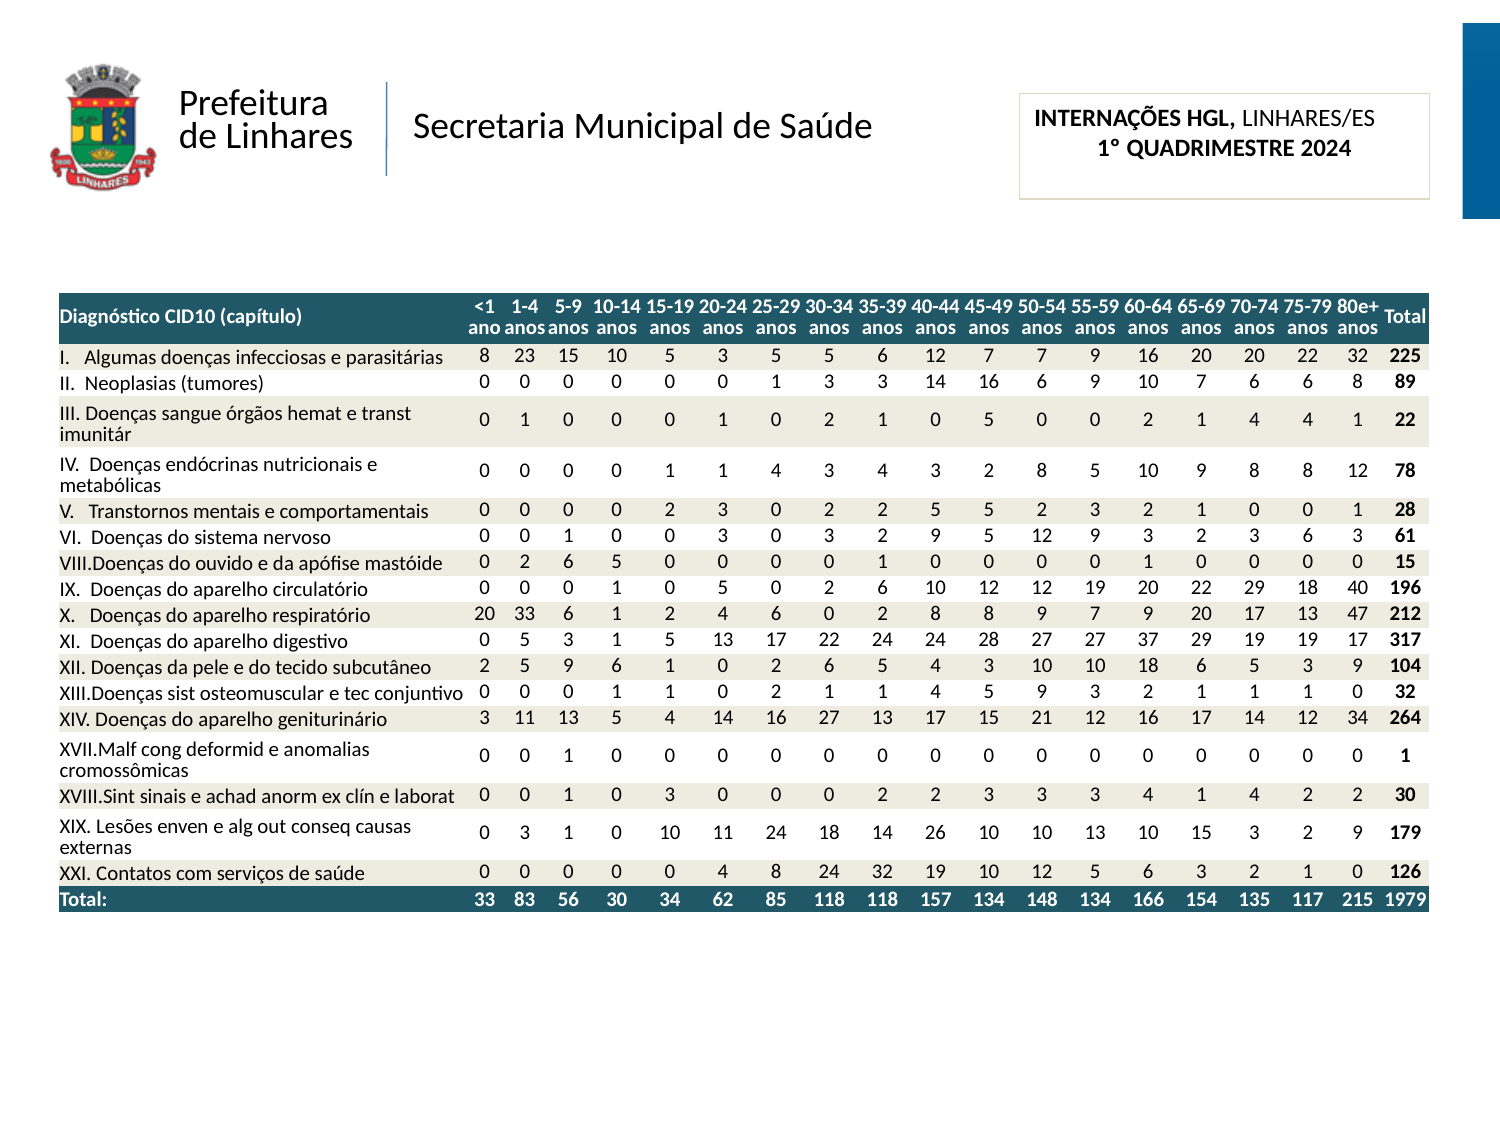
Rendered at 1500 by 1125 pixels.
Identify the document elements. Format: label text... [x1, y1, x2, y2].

table_cell 10 [1122, 370, 1175, 396]
table_cell 3 [503, 809, 547, 860]
table_cell 20 [1228, 344, 1281, 370]
table_cell 9 [1015, 680, 1068, 706]
table_cell 40 [1334, 576, 1381, 602]
table_cell 0 [643, 524, 696, 550]
table_header 55-59 anos [1068, 293, 1122, 344]
table_cell 30 [590, 886, 643, 912]
table_cell 7 [1175, 370, 1228, 396]
table_cell 0 [1334, 732, 1381, 783]
table_cell 6 [547, 550, 590, 576]
table_cell 6 [547, 602, 590, 628]
table_cell 20 [1122, 576, 1175, 602]
table_cell 3 [466, 706, 503, 732]
table_cell 2 [909, 783, 962, 809]
table_cell 0 [1175, 550, 1228, 576]
table_cell 1 [1334, 498, 1381, 524]
table_cell 2 [803, 576, 856, 602]
table_cell 0 [466, 783, 503, 809]
table_cell 154 [1175, 886, 1228, 912]
table_cell 12 [1015, 524, 1068, 550]
table_cell 2 [750, 680, 803, 706]
table_cell 157 [909, 886, 962, 912]
table_cell 3 [803, 447, 856, 498]
table_cell 5 [590, 550, 643, 576]
table_cell 30 [1381, 783, 1429, 809]
table_cell 3 [1122, 524, 1175, 550]
table_cell 12 [1015, 576, 1068, 602]
table_cell 10 [962, 809, 1015, 860]
table_cell 0 [466, 524, 503, 550]
table_header 45-49 anos [962, 293, 1015, 344]
table_cell 104 [1381, 654, 1429, 680]
table_cell 6 [1175, 654, 1228, 680]
table_cell 14 [696, 706, 750, 732]
table_cell 148 [1015, 886, 1068, 912]
table_cell 0 [1334, 860, 1381, 886]
table_cell 1 [1281, 860, 1334, 886]
table_cell 0 [503, 576, 547, 602]
table_header <1 ano [466, 293, 503, 344]
table_cell 13 [1068, 809, 1122, 860]
table_cell 16 [962, 370, 1015, 396]
table_cell 0 [466, 498, 503, 524]
table_cell 15 [1175, 809, 1228, 860]
table_header 25-29 anos [750, 293, 803, 344]
table_cell 0 [1068, 550, 1122, 576]
table_cell 0 [643, 370, 696, 396]
table_cell 0 [1281, 550, 1334, 576]
table_cell 0 [750, 396, 803, 447]
table_cell 0 [547, 576, 590, 602]
table_cell 16 [750, 706, 803, 732]
table_header 40-44 anos [909, 293, 962, 344]
table_cell 3 [803, 524, 856, 550]
table_cell 1 [590, 602, 643, 628]
table_cell 19 [1281, 628, 1334, 654]
table_cell 2 [803, 396, 856, 447]
table_cell 5 [750, 344, 803, 370]
table_cell 17 [1334, 628, 1381, 654]
table_cell 6 [1122, 860, 1175, 886]
table_cell 9 [1068, 344, 1122, 370]
table_header Diagnóstico CID10 (capítulo) [59, 293, 466, 344]
table_cell 22 [1381, 396, 1429, 447]
table_cell 0 [803, 602, 856, 628]
table_cell VIII.Doenças do ouvido e da apófise mastóide [59, 550, 466, 576]
table_cell 18 [803, 809, 856, 860]
table_cell 2 [643, 498, 696, 524]
table_cell 12 [1015, 860, 1068, 886]
table_cell 10 [643, 809, 696, 860]
table_cell 0 [503, 498, 547, 524]
table_cell 1 [590, 628, 643, 654]
table_cell 13 [547, 706, 590, 732]
table_cell 5 [962, 680, 1015, 706]
table_cell 0 [547, 396, 590, 447]
table_cell 6 [590, 654, 643, 680]
table_cell 2 [1175, 524, 1228, 550]
table_cell 0 [466, 628, 503, 654]
table_cell 212 [1381, 602, 1429, 628]
table_cell 2 [803, 498, 856, 524]
table_cell 10 [590, 344, 643, 370]
table_cell 0 [1015, 732, 1068, 783]
table_cell 14 [1228, 706, 1281, 732]
table_cell 9 [1122, 602, 1175, 628]
table_cell 11 [503, 706, 547, 732]
table_cell 1 [1281, 680, 1334, 706]
table_cell 16 [1122, 344, 1175, 370]
table_cell 117 [1281, 886, 1334, 912]
table_cell 0 [803, 783, 856, 809]
table_cell 0 [750, 732, 803, 783]
table_cell 0 [750, 576, 803, 602]
table_cell 28 [1381, 498, 1429, 524]
table_cell 18 [1122, 654, 1175, 680]
table_cell 12 [1334, 447, 1381, 498]
table_cell 4 [1228, 396, 1281, 447]
table_cell 179 [1381, 809, 1429, 860]
table_cell 10 [1122, 447, 1175, 498]
table_cell XIX. Lesões enven e alg out conseq causas externas [59, 809, 466, 860]
table_cell 3 [1228, 809, 1281, 860]
table_cell 1 [1175, 783, 1228, 809]
table_cell 6 [750, 602, 803, 628]
table_cell 196 [1381, 576, 1429, 602]
table_cell 5 [643, 628, 696, 654]
table_header 1-4 anos [503, 293, 547, 344]
table_cell 1 [696, 396, 750, 447]
table_cell 12 [1281, 706, 1334, 732]
table_cell 0 [466, 576, 503, 602]
table_cell 4 [1281, 396, 1334, 447]
table_cell 9 [1334, 654, 1381, 680]
table_cell 4 [909, 654, 962, 680]
table_cell V. Transtornos mentais e comportamentais [59, 498, 466, 524]
table_cell 0 [696, 654, 750, 680]
table_cell 0 [466, 680, 503, 706]
table_cell 2 [856, 524, 909, 550]
table_cell 0 [1122, 732, 1175, 783]
table_cell 0 [547, 680, 590, 706]
table_cell 4 [856, 447, 909, 498]
table_cell 19 [1228, 628, 1281, 654]
table_cell Total: [59, 886, 466, 912]
table_cell 1 [856, 680, 909, 706]
table_cell 0 [643, 576, 696, 602]
table_cell 3 [1068, 783, 1122, 809]
table_cell XXI. Contatos com serviços de saúde [59, 860, 466, 886]
table_cell 0 [547, 860, 590, 886]
table_cell 0 [909, 732, 962, 783]
table_cell XIII.Doenças sist osteomuscular e tec conjuntivo [59, 680, 466, 706]
table_cell 0 [466, 396, 503, 447]
table_cell 0 [590, 783, 643, 809]
table_cell 4 [1122, 783, 1175, 809]
table_cell 1 [643, 447, 696, 498]
table_cell 2 [1334, 783, 1381, 809]
table_header Total [1381, 293, 1429, 344]
table_cell 4 [643, 706, 696, 732]
table_cell 24 [909, 628, 962, 654]
table_cell 4 [696, 602, 750, 628]
table_cell 134 [1068, 886, 1122, 912]
table_cell 1 [803, 680, 856, 706]
table_header 30-34 anos [803, 293, 856, 344]
table_cell 2 [466, 654, 503, 680]
table_cell 0 [803, 550, 856, 576]
table_cell 0 [503, 732, 547, 783]
table_cell 5 [909, 498, 962, 524]
table_cell 3 [696, 524, 750, 550]
table_cell 1 [590, 680, 643, 706]
table_cell I. Algumas doenças infecciosas e parasitárias [59, 344, 466, 370]
table_cell XVIII.Sint sinais e achad anorm ex clín e laborat [59, 783, 466, 809]
table_cell 5 [962, 396, 1015, 447]
table_cell 215 [1334, 886, 1381, 912]
table_cell 9 [547, 654, 590, 680]
table_cell 1 [856, 550, 909, 576]
table_cell 1 [547, 809, 590, 860]
table_cell 0 [466, 860, 503, 886]
table_cell 9 [1175, 447, 1228, 498]
table_cell 264 [1381, 706, 1429, 732]
table_cell 5 [803, 344, 856, 370]
table_header 35-39 anos [856, 293, 909, 344]
table_cell 24 [750, 809, 803, 860]
table_header 65-69 anos [1175, 293, 1228, 344]
table_cell 83 [503, 886, 547, 912]
table_cell 18 [1281, 576, 1334, 602]
table_cell 0 [590, 447, 643, 498]
table_cell 2 [503, 550, 547, 576]
table_cell 8 [466, 344, 503, 370]
table_cell XII. Doenças da pele e do tecido subcutâneo [59, 654, 466, 680]
table_cell 3 [1228, 524, 1281, 550]
table_cell IV. Doenças endócrinas nutricionais e metabólicas [59, 447, 466, 498]
table_cell 0 [466, 447, 503, 498]
table_cell 0 [503, 370, 547, 396]
table_cell XIV. Doenças do aparelho geniturinário [59, 706, 466, 732]
table_cell 19 [1068, 576, 1122, 602]
table_cell 22 [1281, 344, 1334, 370]
table_cell 5 [1068, 447, 1122, 498]
table_cell 2 [856, 602, 909, 628]
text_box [46, 23, 1500, 219]
table_cell 0 [503, 680, 547, 706]
table_cell 15 [1381, 550, 1429, 576]
table_cell 20 [1175, 344, 1228, 370]
table_cell 2 [962, 447, 1015, 498]
table_cell 5 [1068, 860, 1122, 886]
table_cell 17 [1175, 706, 1228, 732]
table_cell 2 [750, 654, 803, 680]
table_cell 1 [1381, 732, 1429, 783]
table_cell 29 [1228, 576, 1281, 602]
table_cell 3 [856, 370, 909, 396]
table_header 50-54 anos [1015, 293, 1068, 344]
table_cell 17 [750, 628, 803, 654]
table_cell 14 [856, 809, 909, 860]
table_cell 0 [503, 860, 547, 886]
table_cell 6 [1015, 370, 1068, 396]
table_cell 10 [1122, 809, 1175, 860]
table_cell X. Doenças do aparelho respiratório [59, 602, 466, 628]
table_cell 0 [1281, 498, 1334, 524]
table_cell 1 [1122, 550, 1175, 576]
table_cell 1 [696, 447, 750, 498]
table_cell 4 [909, 680, 962, 706]
table_cell 2 [1122, 396, 1175, 447]
table_cell 0 [466, 370, 503, 396]
table_cell 1979 [1381, 886, 1429, 912]
table_cell 0 [750, 498, 803, 524]
table_cell 15 [962, 706, 1015, 732]
table_cell 0 [1334, 680, 1381, 706]
table_cell 2 [1122, 498, 1175, 524]
table_cell 0 [1015, 396, 1068, 447]
table_cell 0 [590, 732, 643, 783]
table_cell 166 [1122, 886, 1175, 912]
table_cell 3 [1281, 654, 1334, 680]
table_cell 9 [1015, 602, 1068, 628]
table_cell 9 [1068, 524, 1122, 550]
table_cell 62 [696, 886, 750, 912]
table_cell 1 [503, 396, 547, 447]
table_cell 4 [1228, 783, 1281, 809]
table_cell 78 [1381, 447, 1429, 498]
table_header 20-24 anos [696, 293, 750, 344]
table_cell III. Doenças sangue órgãos hemat e transt imunitár [59, 396, 466, 447]
table_cell 0 [750, 550, 803, 576]
table_cell 0 [643, 396, 696, 447]
table_cell 5 [962, 524, 1015, 550]
table_cell 13 [856, 706, 909, 732]
table_cell 1 [547, 783, 590, 809]
table_cell IX. Doenças do aparelho circulatório [59, 576, 466, 602]
table_cell 4 [696, 860, 750, 886]
table_cell 26 [909, 809, 962, 860]
table_cell 10 [1015, 654, 1068, 680]
table_cell 0 [590, 524, 643, 550]
table_cell 1 [1334, 396, 1381, 447]
table_cell 0 [1281, 732, 1334, 783]
table_cell 6 [803, 654, 856, 680]
table_cell 5 [1228, 654, 1281, 680]
table_cell 0 [909, 396, 962, 447]
table_cell 0 [1228, 498, 1281, 524]
table_cell 16 [1122, 706, 1175, 732]
table_cell 17 [1228, 602, 1281, 628]
table_cell 0 [503, 783, 547, 809]
table_cell 24 [856, 628, 909, 654]
table_header 5-9 anos [547, 293, 590, 344]
table_cell 8 [1334, 370, 1381, 396]
table_cell 3 [962, 783, 1015, 809]
table_cell 0 [466, 809, 503, 860]
table_cell 1 [547, 524, 590, 550]
table_cell 2 [856, 783, 909, 809]
table_cell 0 [643, 860, 696, 886]
table_cell 10 [962, 860, 1015, 886]
table_cell 0 [466, 550, 503, 576]
table_cell 2 [643, 602, 696, 628]
table_cell 14 [909, 370, 962, 396]
table_cell 8 [962, 602, 1015, 628]
table_cell 5 [503, 628, 547, 654]
table_cell 2 [1281, 783, 1334, 809]
table_cell 12 [909, 344, 962, 370]
table_cell 0 [466, 732, 503, 783]
table_cell 5 [962, 498, 1015, 524]
table_cell 8 [909, 602, 962, 628]
table_cell 225 [1381, 344, 1429, 370]
table_cell 6 [1281, 524, 1334, 550]
table_cell 11 [696, 809, 750, 860]
table_cell 0 [590, 396, 643, 447]
table_cell 3 [696, 344, 750, 370]
table_cell 0 [1068, 732, 1122, 783]
table_cell 4 [750, 447, 803, 498]
table_cell 0 [643, 550, 696, 576]
table_cell VI. Doenças do sistema nervoso [59, 524, 466, 550]
table_cell 6 [1281, 370, 1334, 396]
table_cell 0 [696, 370, 750, 396]
table_cell 0 [856, 732, 909, 783]
table_cell 135 [1228, 886, 1281, 912]
table_cell 3 [909, 447, 962, 498]
table_cell 1 [590, 576, 643, 602]
table_cell 7 [1068, 602, 1122, 628]
table_cell 1 [643, 654, 696, 680]
table_cell 6 [1228, 370, 1281, 396]
table_cell 34 [1334, 706, 1381, 732]
table_cell 134 [962, 886, 1015, 912]
table_cell 0 [1015, 550, 1068, 576]
table_cell 27 [803, 706, 856, 732]
table_cell 24 [803, 860, 856, 886]
table_cell 5 [590, 706, 643, 732]
table_cell 9 [1068, 370, 1122, 396]
table_cell 0 [590, 860, 643, 886]
table_cell 0 [750, 524, 803, 550]
table_cell 1 [547, 732, 590, 783]
table_cell 5 [696, 576, 750, 602]
table_cell 3 [547, 628, 590, 654]
table_cell 28 [962, 628, 1015, 654]
table_cell 10 [909, 576, 962, 602]
table_cell 5 [503, 654, 547, 680]
table_header 80e+ anos [1334, 293, 1381, 344]
table_cell 10 [1015, 809, 1068, 860]
table_cell 32 [1381, 680, 1429, 706]
table_cell 47 [1334, 602, 1381, 628]
table_cell 126 [1381, 860, 1429, 886]
table_cell 3 [1334, 524, 1381, 550]
table_cell 0 [1228, 550, 1281, 576]
table_cell 22 [1175, 576, 1228, 602]
table_cell 0 [1228, 732, 1281, 783]
table_cell 23 [503, 344, 547, 370]
table_cell 118 [856, 886, 909, 912]
table_cell 61 [1381, 524, 1429, 550]
table_cell 27 [1068, 628, 1122, 654]
table_cell 12 [962, 576, 1015, 602]
table_cell 0 [803, 732, 856, 783]
table_cell 0 [962, 550, 1015, 576]
table_header 60-64 anos [1122, 293, 1175, 344]
table_cell 1 [1175, 498, 1228, 524]
table_cell 3 [1175, 860, 1228, 886]
table_header 70-74 anos [1228, 293, 1281, 344]
table_cell 89 [1381, 370, 1429, 396]
table_cell 1 [643, 680, 696, 706]
table_cell 5 [643, 344, 696, 370]
table_cell XI. Doenças do aparelho digestivo [59, 628, 466, 654]
table_cell 3 [962, 654, 1015, 680]
table_cell 2 [1228, 860, 1281, 886]
table_cell 1 [750, 370, 803, 396]
table_cell 0 [643, 732, 696, 783]
table_cell 3 [803, 370, 856, 396]
table_header 10-14 anos [590, 293, 643, 344]
table_cell 29 [1175, 628, 1228, 654]
table_cell 2 [1281, 809, 1334, 860]
table_cell 19 [909, 860, 962, 886]
table_cell 3 [1015, 783, 1068, 809]
table_cell 34 [643, 886, 696, 912]
table_cell 0 [590, 370, 643, 396]
table_cell 33 [503, 602, 547, 628]
table_cell 32 [1334, 344, 1381, 370]
table_cell 9 [909, 524, 962, 550]
table_cell 33 [466, 886, 503, 912]
table_cell 27 [1015, 628, 1068, 654]
table_header 15-19 anos [643, 293, 696, 344]
table_cell 0 [503, 524, 547, 550]
table_cell 0 [962, 732, 1015, 783]
table_cell 12 [1068, 706, 1122, 732]
table_cell 1 [1175, 680, 1228, 706]
table_cell 10 [1068, 654, 1122, 680]
table_cell 7 [1015, 344, 1068, 370]
table_cell 20 [466, 602, 503, 628]
table_cell 37 [1122, 628, 1175, 654]
table_cell 8 [750, 860, 803, 886]
table_cell 15 [547, 344, 590, 370]
table_cell 0 [696, 783, 750, 809]
table_header 75-79 anos [1281, 293, 1334, 344]
table_cell 0 [696, 732, 750, 783]
table_cell 13 [1281, 602, 1334, 628]
table_cell 32 [856, 860, 909, 886]
table_cell 0 [590, 809, 643, 860]
table_cell 3 [696, 498, 750, 524]
table_cell 118 [803, 886, 856, 912]
table_cell 22 [803, 628, 856, 654]
table_cell 0 [1068, 396, 1122, 447]
table_cell 317 [1381, 628, 1429, 654]
table_cell 6 [856, 576, 909, 602]
table_cell 9 [1334, 809, 1381, 860]
table_cell 8 [1015, 447, 1068, 498]
table_cell 0 [547, 498, 590, 524]
table_cell 8 [1281, 447, 1334, 498]
table_cell 0 [1175, 732, 1228, 783]
table_cell 0 [696, 680, 750, 706]
table_cell 0 [547, 370, 590, 396]
table_cell 17 [909, 706, 962, 732]
table_cell 85 [750, 886, 803, 912]
table_cell 20 [1175, 602, 1228, 628]
table_cell 0 [909, 550, 962, 576]
table_cell 6 [856, 344, 909, 370]
table_cell 21 [1015, 706, 1068, 732]
table_cell 5 [856, 654, 909, 680]
table_cell 1 [1175, 396, 1228, 447]
table_cell 3 [1068, 680, 1122, 706]
table_cell II. Neoplasias (tumores) [59, 370, 466, 396]
table_cell 7 [962, 344, 1015, 370]
table_cell 0 [503, 447, 547, 498]
table_cell 2 [1122, 680, 1175, 706]
table_cell 3 [1068, 498, 1122, 524]
table_cell 3 [643, 783, 696, 809]
table_cell 0 [750, 783, 803, 809]
table_cell 2 [1015, 498, 1068, 524]
table_cell XVII.Malf cong deformid e anomalias cromossômicas [59, 732, 466, 783]
table_cell 13 [696, 628, 750, 654]
table_cell 0 [590, 498, 643, 524]
table_cell 1 [856, 396, 909, 447]
table_cell 0 [547, 447, 590, 498]
table_cell 0 [696, 550, 750, 576]
table_cell 8 [1228, 447, 1281, 498]
table_cell 0 [1334, 550, 1381, 576]
table_cell 1 [1228, 680, 1281, 706]
table_cell 56 [547, 886, 590, 912]
table_cell 2 [856, 498, 909, 524]
